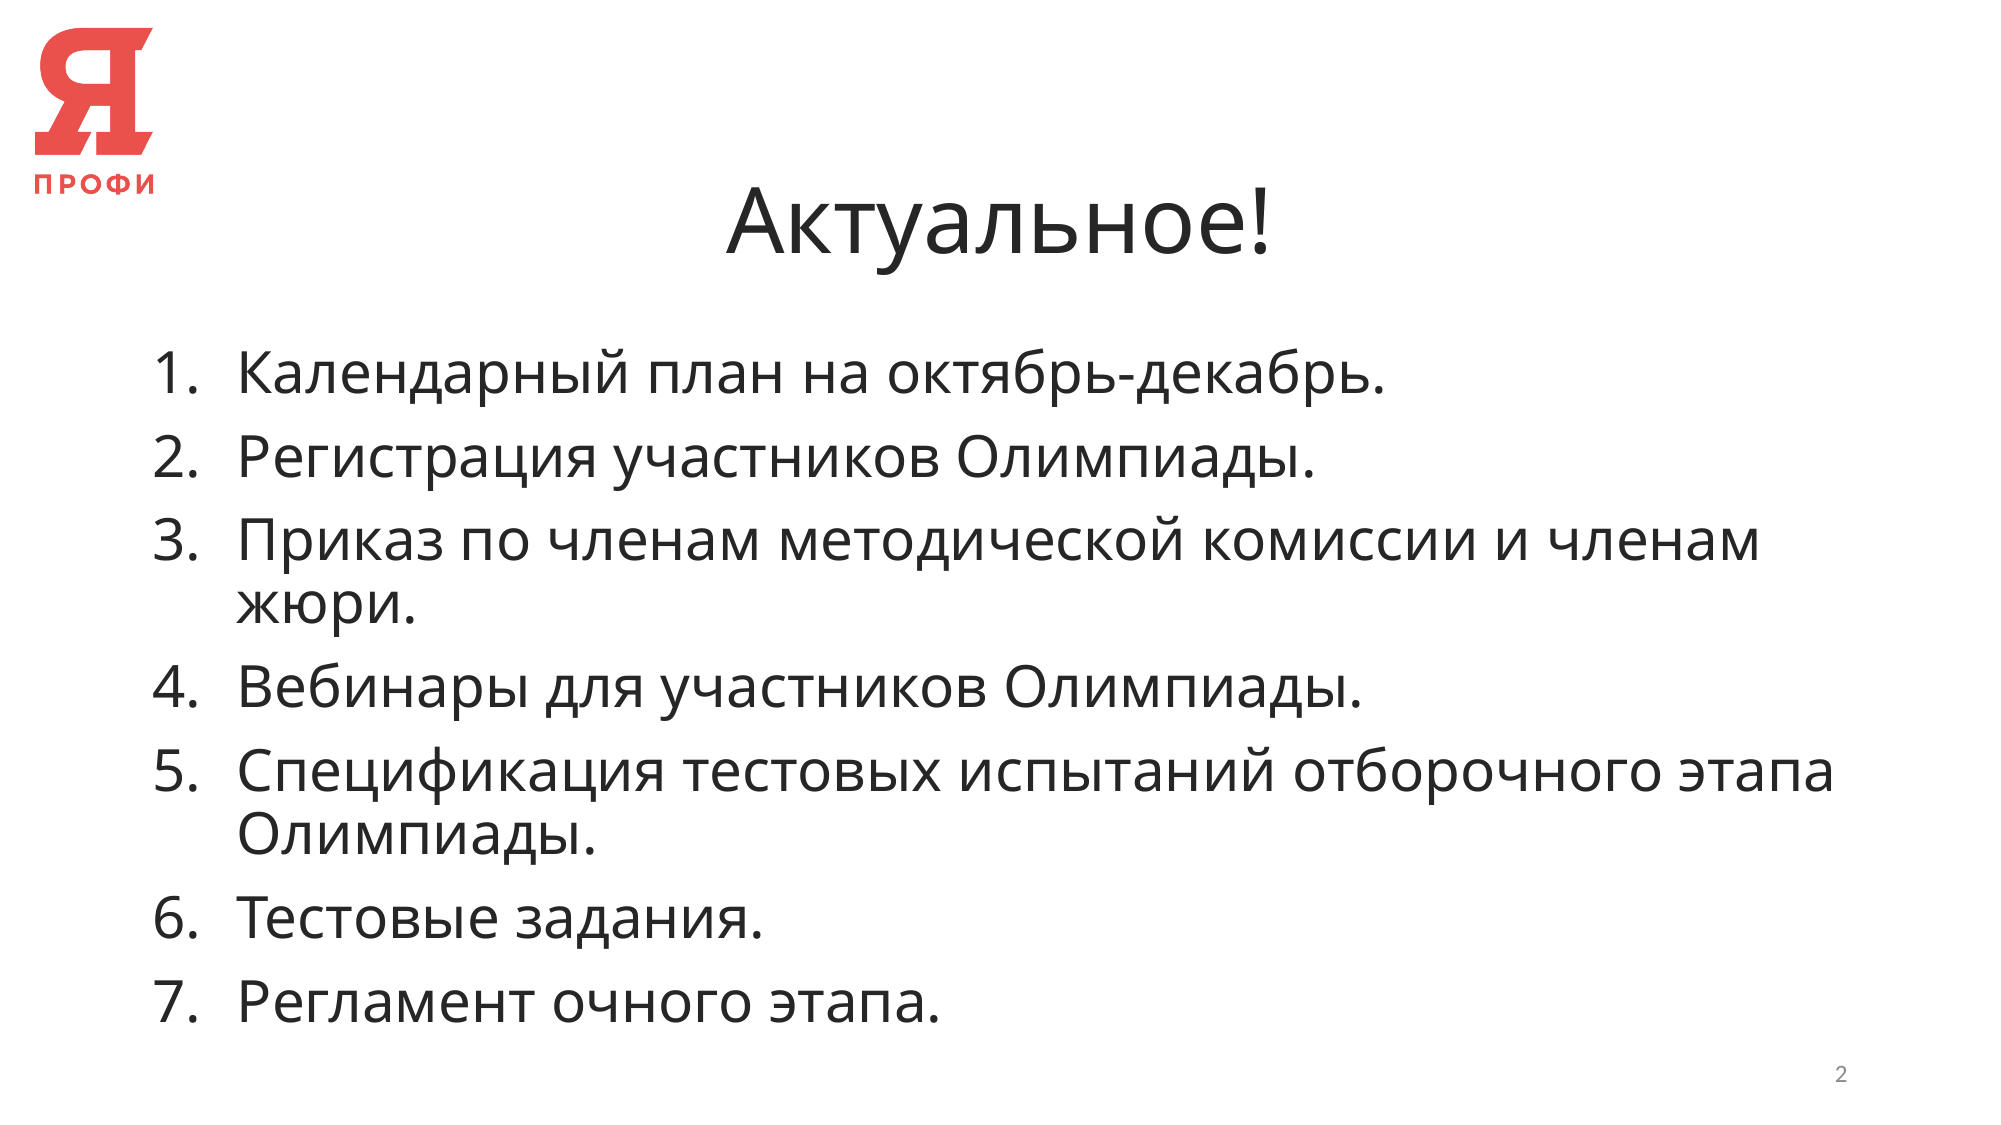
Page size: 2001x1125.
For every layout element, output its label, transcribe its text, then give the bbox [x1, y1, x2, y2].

title Актуальное! [137, 115, 1863, 334]
picture [0, 0, 183, 220]
list Календарный план на октябрь-декабрь. Регистрация участников Олимпиады. Приказ по членам методической комиссии и членам жюри. Вебинары для участников Олимпиады. Спецификация тестовых испытаний отборочного этапа Олимпиады. Тестовые задания. Регламент очного этапа. [137, 335, 1863, 1050]
slide_number 2 [1412, 1042, 1863, 1103]
